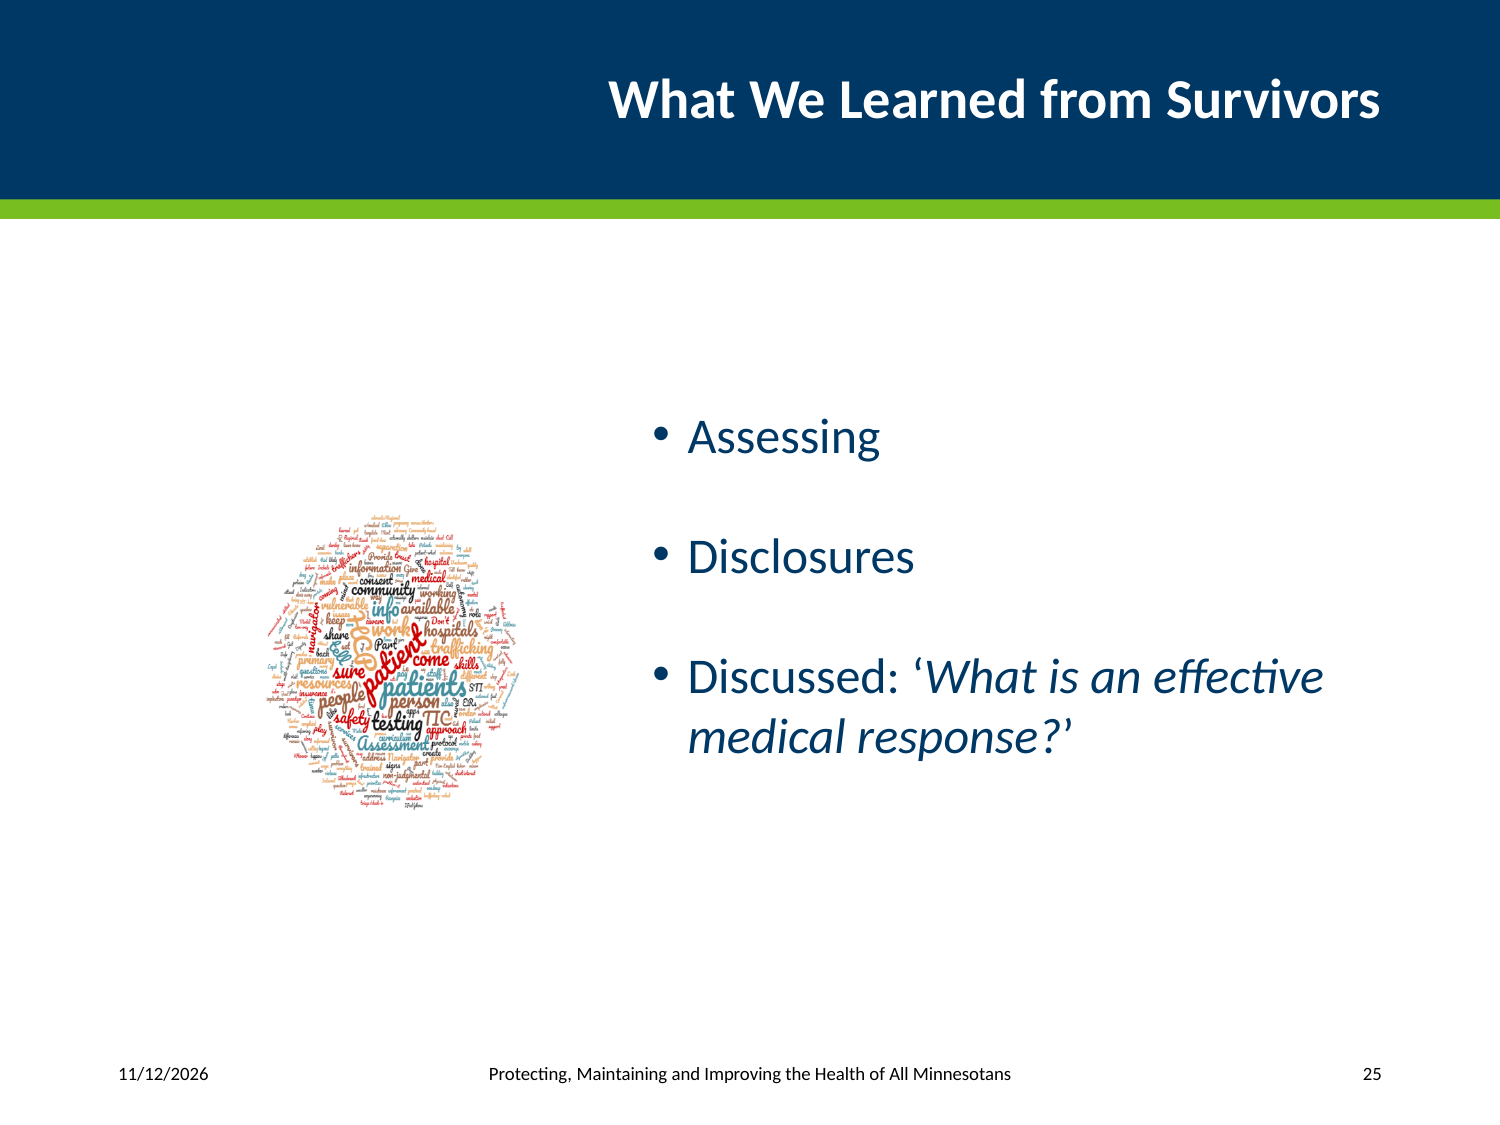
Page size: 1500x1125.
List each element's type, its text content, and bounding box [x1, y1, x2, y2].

slide_number 25 [1216, 1042, 1397, 1103]
text_box Assessing Disclosures Discussed: ‘What is an effective medical response?’ [637, 396, 1365, 771]
title What We Learned from Survivors [103, 24, 1397, 175]
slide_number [103, 1042, 271, 1103]
picture [124, 424, 662, 900]
footer Protecting, Maintaining and Improving the Health of All Minnesotans [406, 1042, 1094, 1103]
